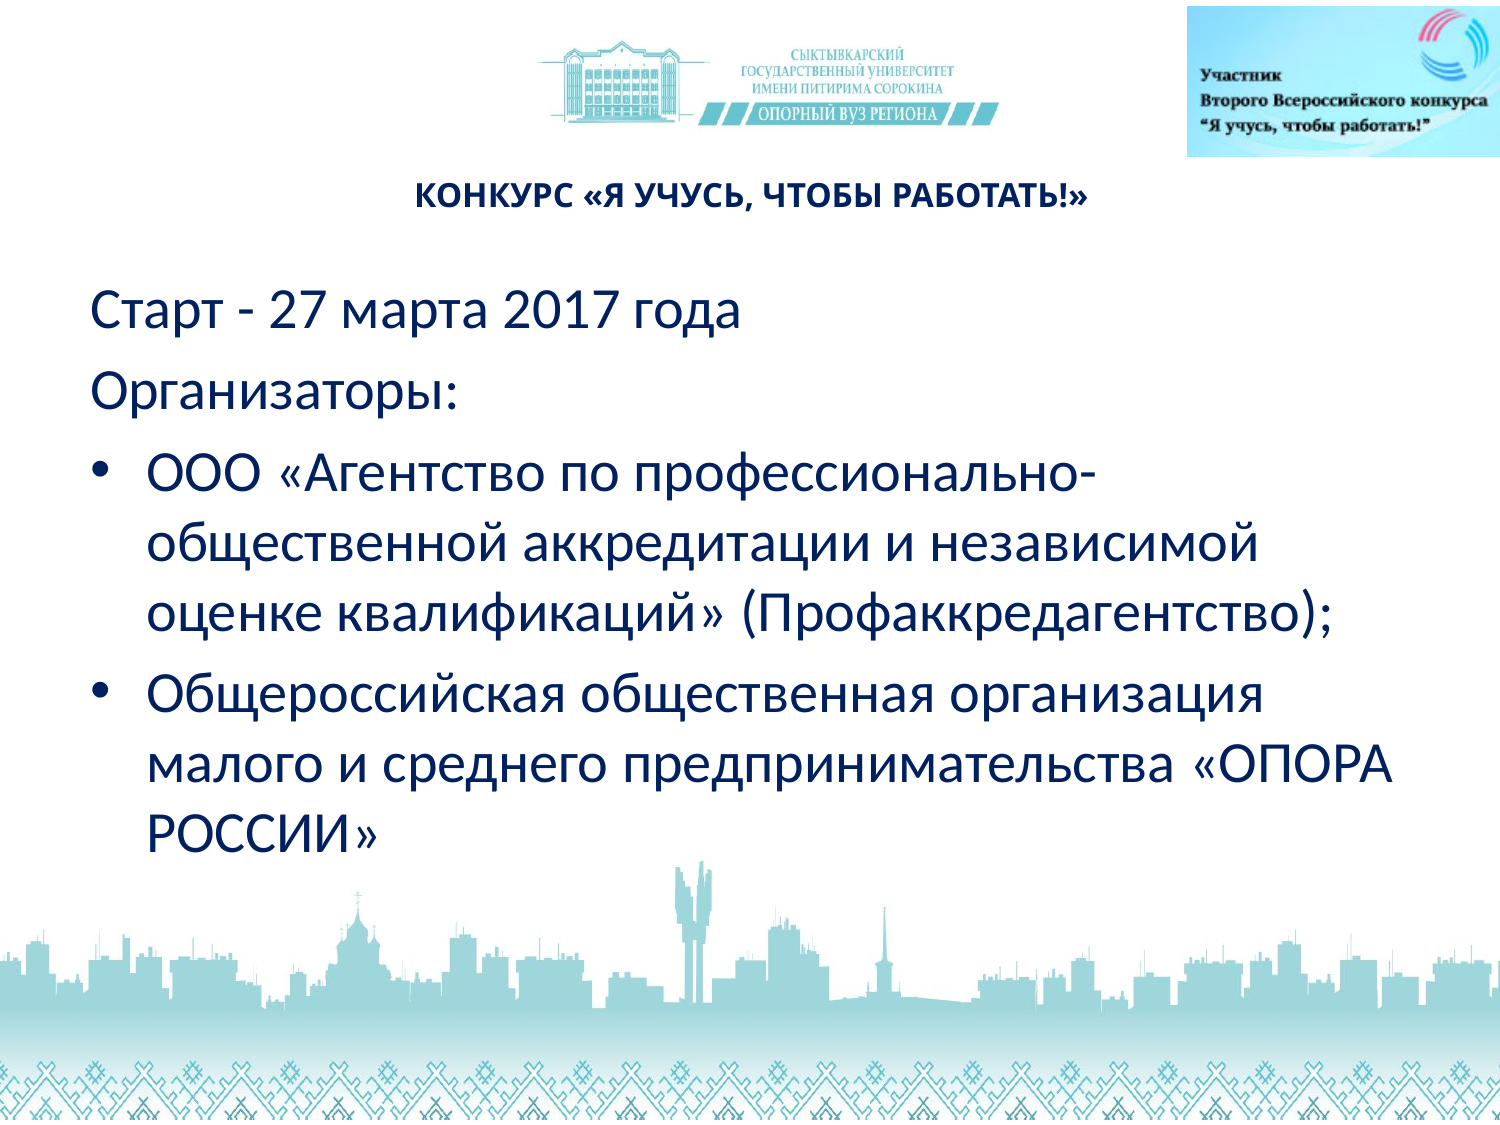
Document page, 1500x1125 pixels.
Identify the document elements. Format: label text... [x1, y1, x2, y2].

picture [204, 0, 1500, 157]
picture [0, 840, 1500, 1125]
list Старт - 27 марта 2017 года Организаторы: ООО «Агентство по профессионально-общественной аккредитации и независимой оценке квалификаций» (Профаккредагентство); Общероссийская общественная организация малого и среднего предпринимательства «ОПОРА РОССИИ» [75, 262, 1425, 838]
title КОНКУРС «Я УЧУСЬ, ЧТОБЫ РАБОТАТЬ!» [76, 156, 1427, 232]
